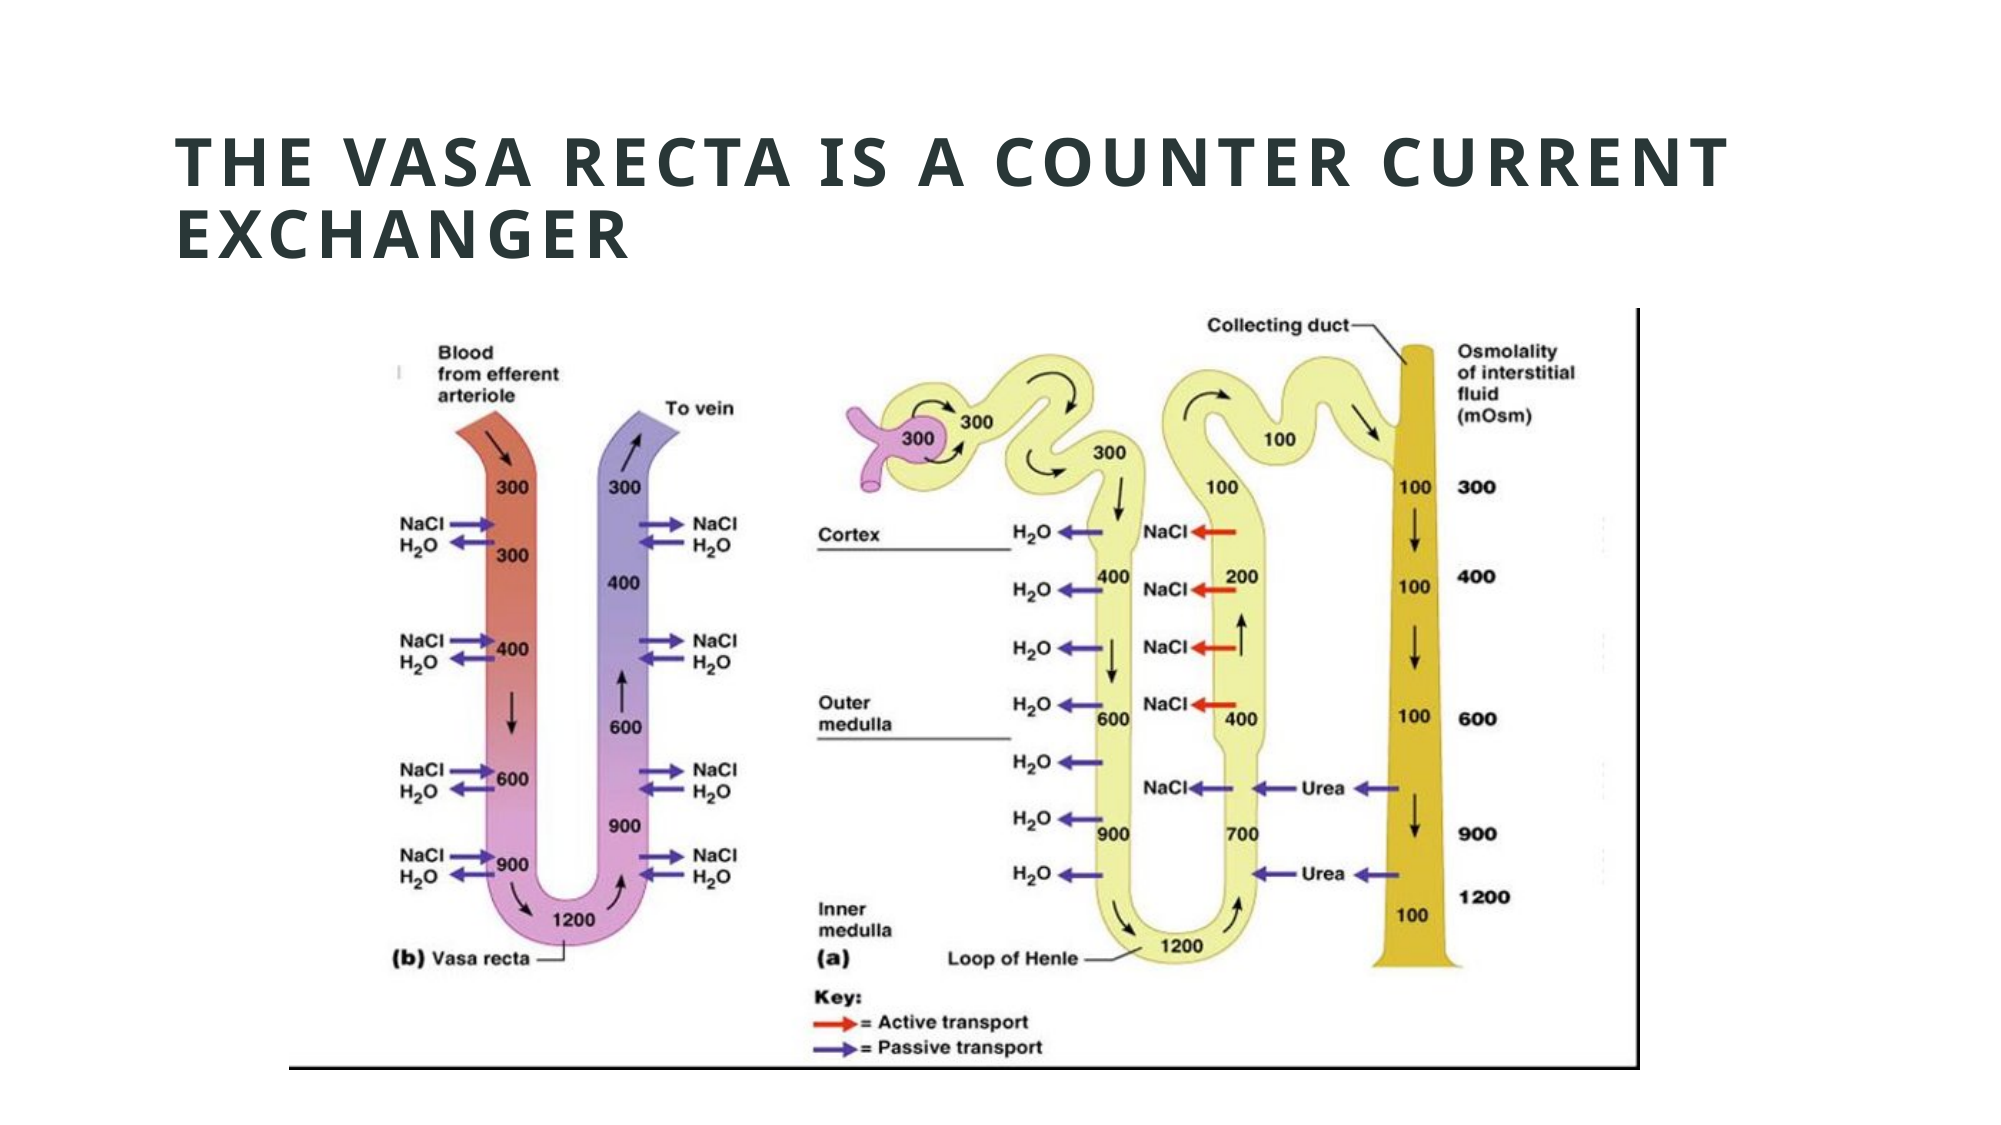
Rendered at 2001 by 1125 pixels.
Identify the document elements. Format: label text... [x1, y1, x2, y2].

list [289, 308, 1640, 1070]
title the vasa recta is a counter current exchanger [159, 55, 1771, 281]
